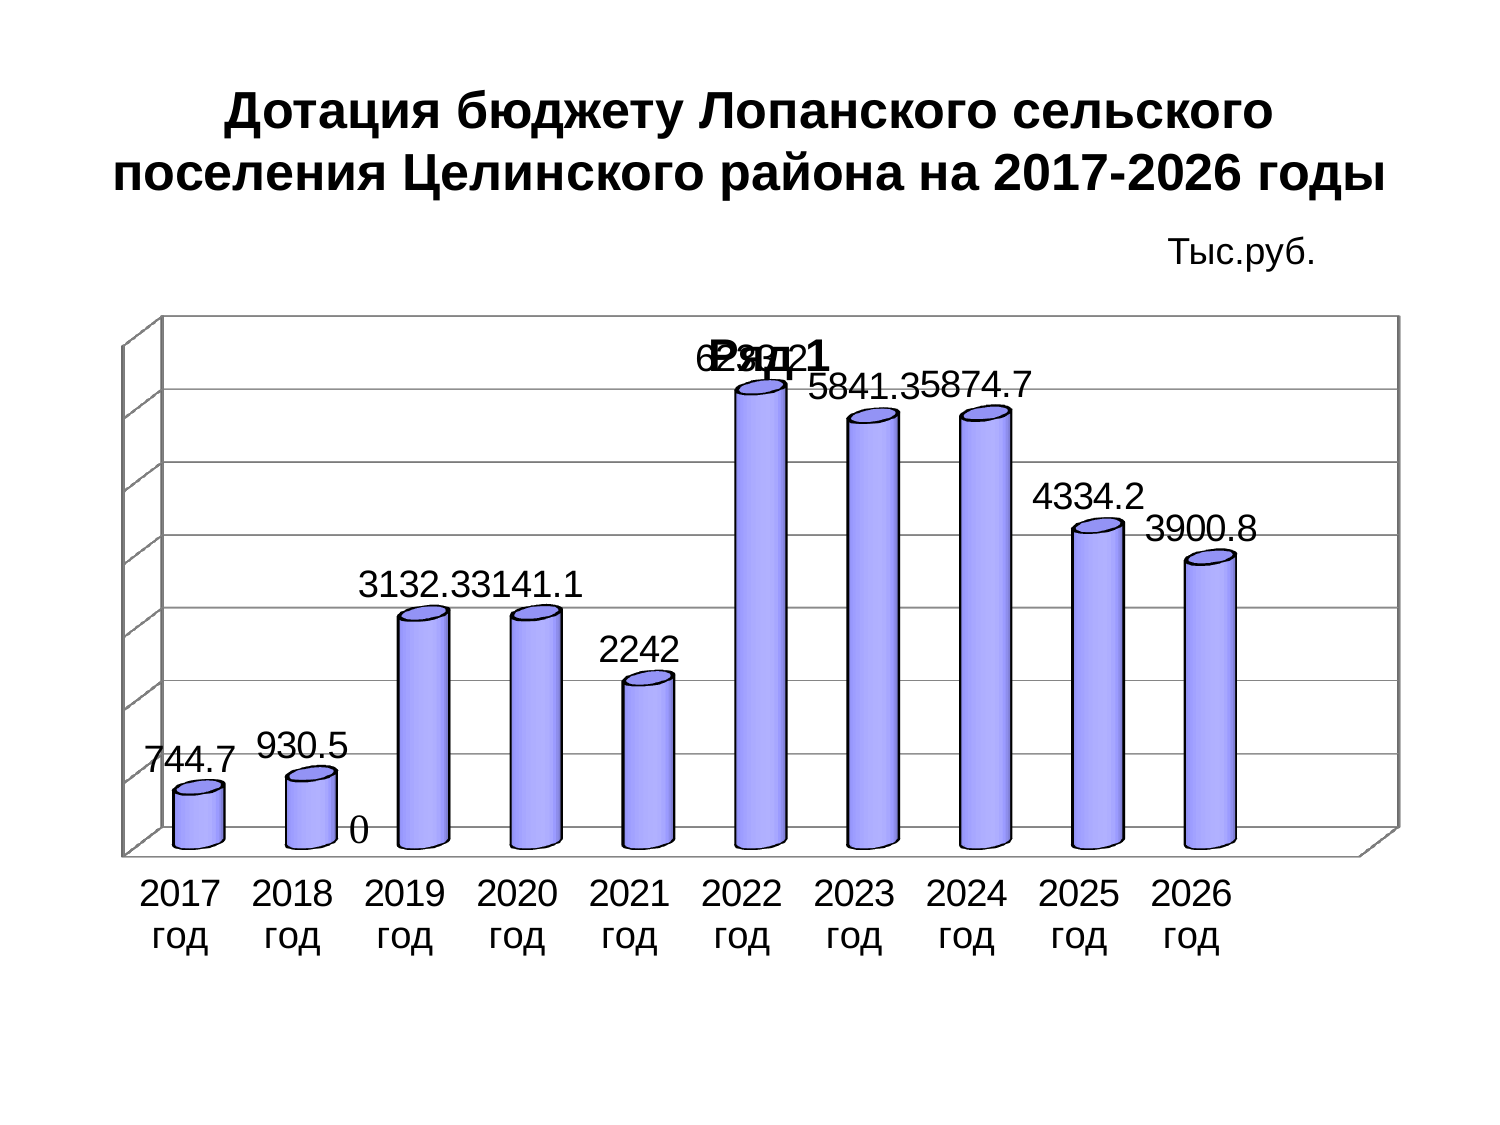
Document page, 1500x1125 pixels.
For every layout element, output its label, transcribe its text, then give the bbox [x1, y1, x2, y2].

chart [86, 294, 1453, 1024]
text_box Тыс.руб. [1152, 219, 1332, 280]
title Дотация бюджету Лопанского сельского поселения Целинского района на 2017-2026 годы [75, 45, 1425, 233]
